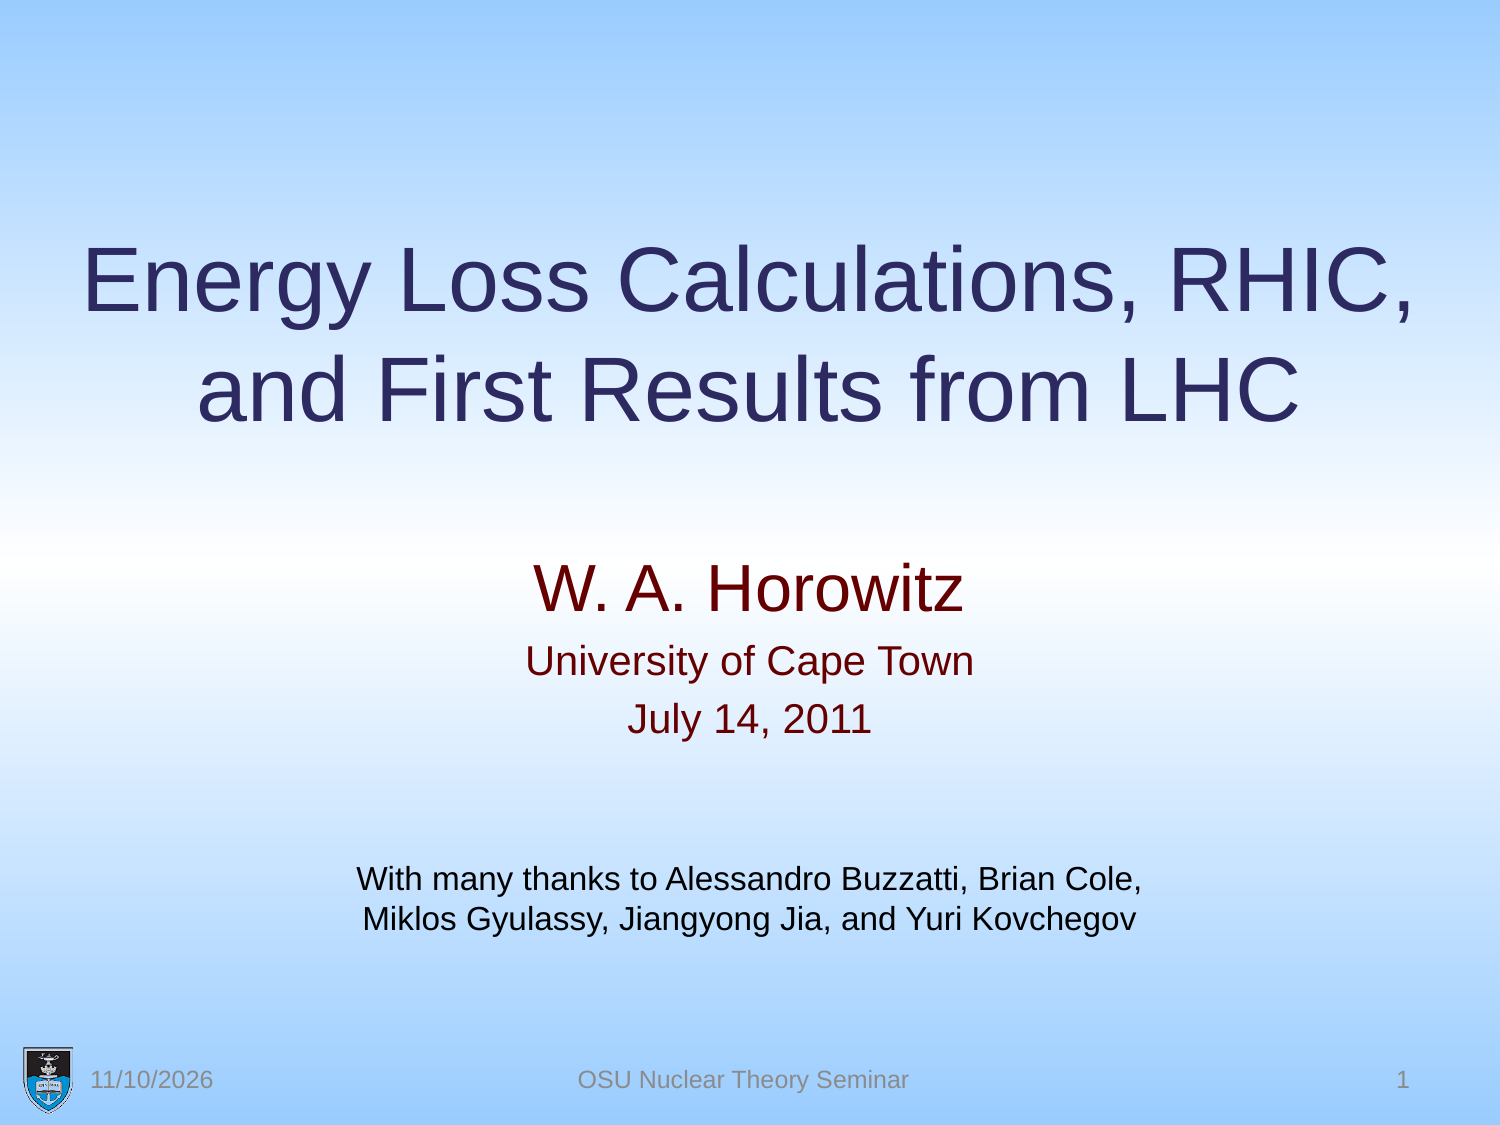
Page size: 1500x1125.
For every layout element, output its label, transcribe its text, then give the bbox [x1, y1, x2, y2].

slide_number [75, 1048, 425, 1109]
text_box With many thanks to Alessandro Buzzatti, Brian Cole, Miklos Gyulassy, Jiangyong Jia, and Yuri Kovchegov [312, 849, 1188, 945]
subtitle W. A. Horowitz University of Cape Town July 14, 2011 [225, 537, 1275, 825]
picture [23, 1047, 73, 1114]
title Energy Loss Calculations, RHIC, and First Results from LHC [0, 208, 1500, 450]
slide_number 1 [1074, 1048, 1425, 1109]
footer OSU Nuclear Theory Seminar [487, 1048, 1000, 1109]
